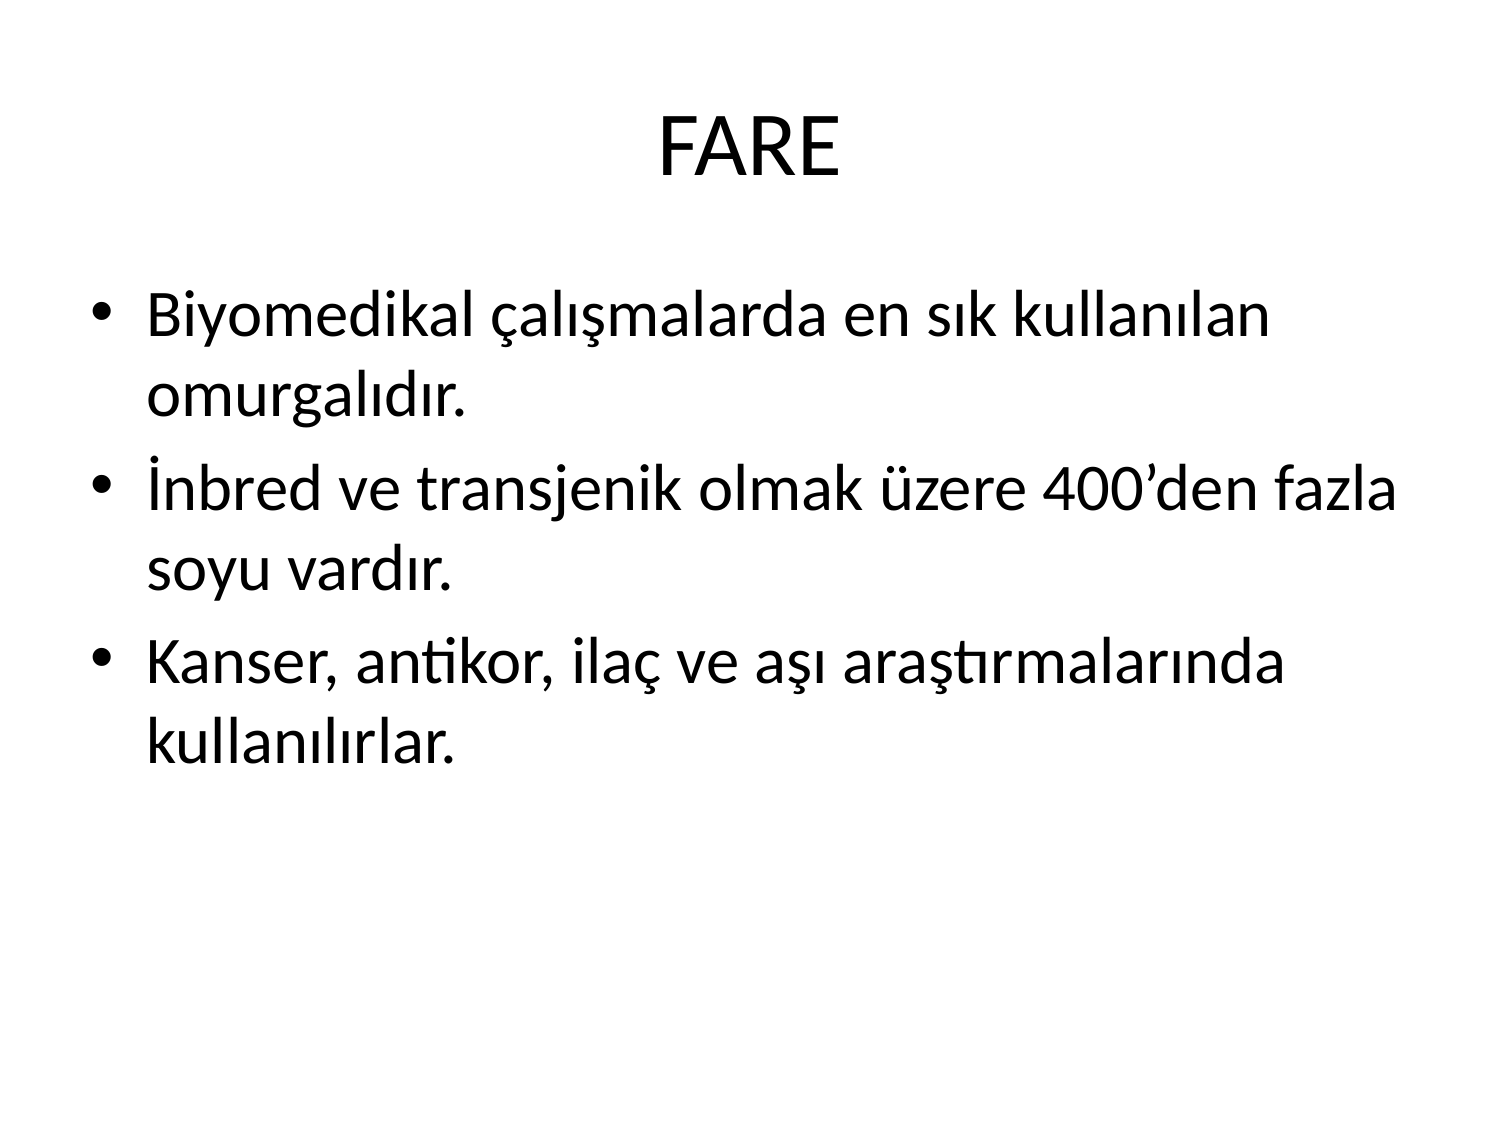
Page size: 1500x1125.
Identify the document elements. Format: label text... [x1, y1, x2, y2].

list Biyomedikal çalışmalarda en sık kullanılan omurgalıdır. İnbred ve transjenik olmak üzere 400’den fazla soyu vardır. Kanser, antikor, ilaç ve aşı araştırmalarında kullanılırlar. [75, 262, 1425, 1005]
title FARE [75, 45, 1425, 233]
